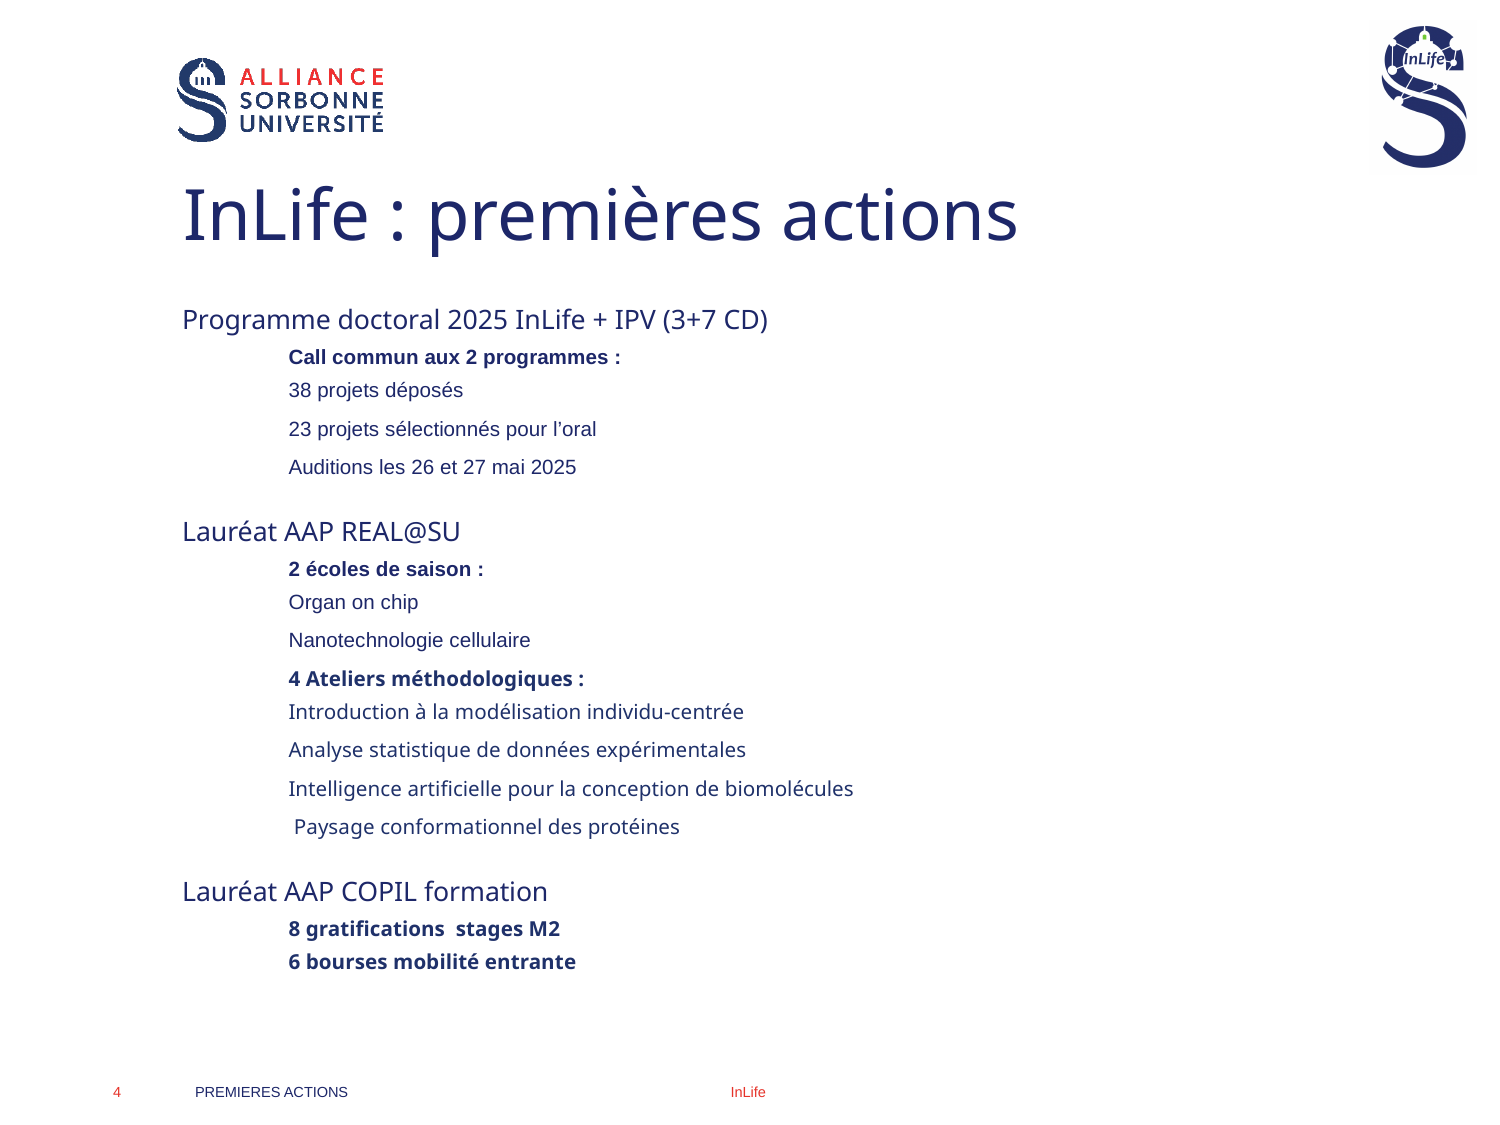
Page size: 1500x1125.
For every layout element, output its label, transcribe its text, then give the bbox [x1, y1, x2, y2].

list Premieres actions [189, 1082, 544, 1101]
list Programme doctoral 2025 InLife + IPV (3+7 CD) Call commun aux 2 programmes : 38 projets déposés 23 projets sélectionnés pour l’oral Auditions les 26 et 27 mai 2025 Lauréat AAP REAL@SU 2 écoles de saison : Organ on chip Nanotechnologie cellulaire 4 Ateliers méthodologiques : Introduction à la modélisation individu-centrée Analyse statistique de données expérimentales Intelligence artificielle pour la conception de biomolécules Paysage conformationnel des protéines Lauréat AAP COPIL formation 8 gratifications stages M2 6 bourses mobilité entrante [176, 302, 1417, 982]
picture [177, 58, 383, 142]
footer InLife [544, 1082, 955, 1101]
text_box InLife : premières actions [177, 174, 1414, 256]
picture [1369, 20, 1478, 175]
